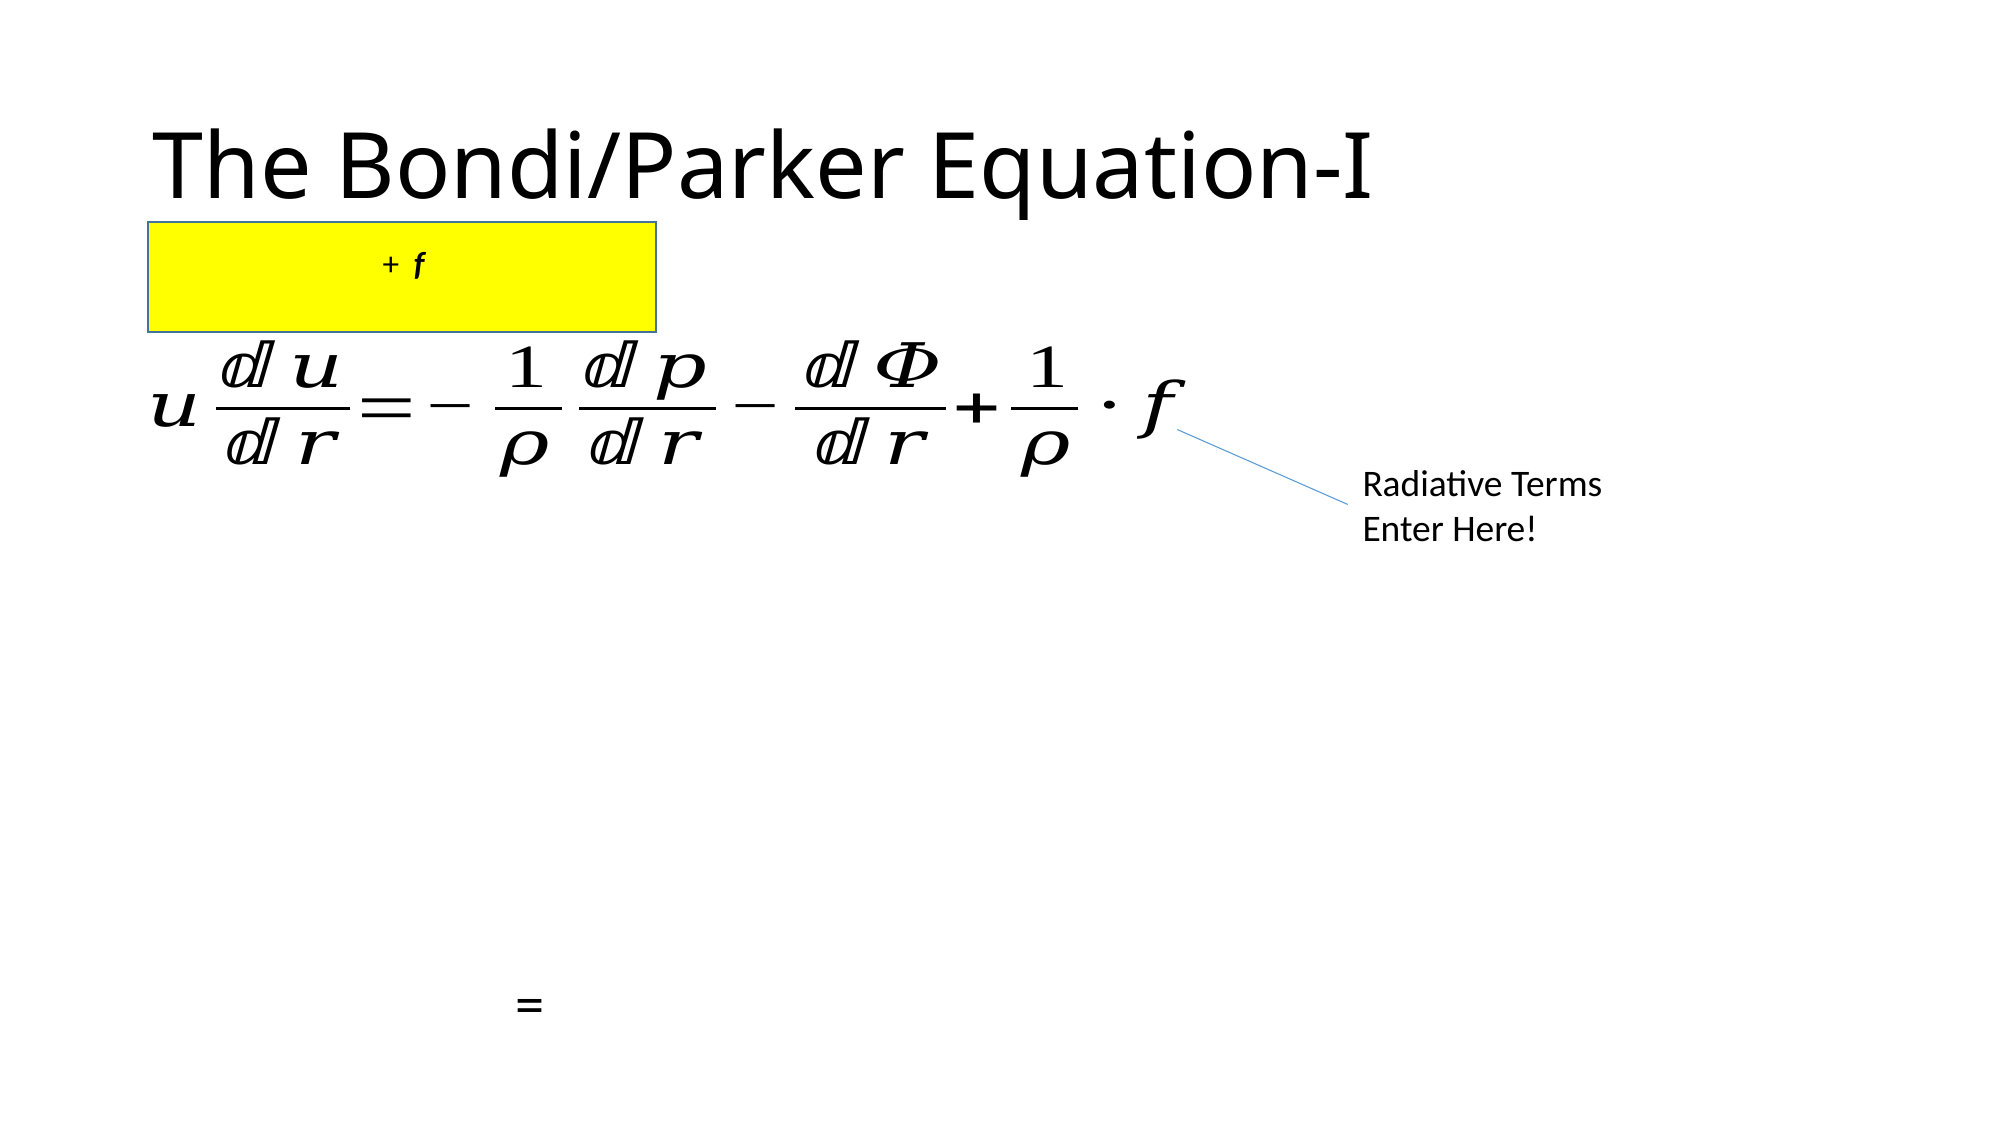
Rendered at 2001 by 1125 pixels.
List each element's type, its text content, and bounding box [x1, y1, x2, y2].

text_box [147, 278, 657, 333]
text_box Radiative Terms Enter Here! [1347, 452, 1661, 557]
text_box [1177, 429, 1348, 506]
title The Bondi/Parker Equation-I [137, 59, 1863, 278]
